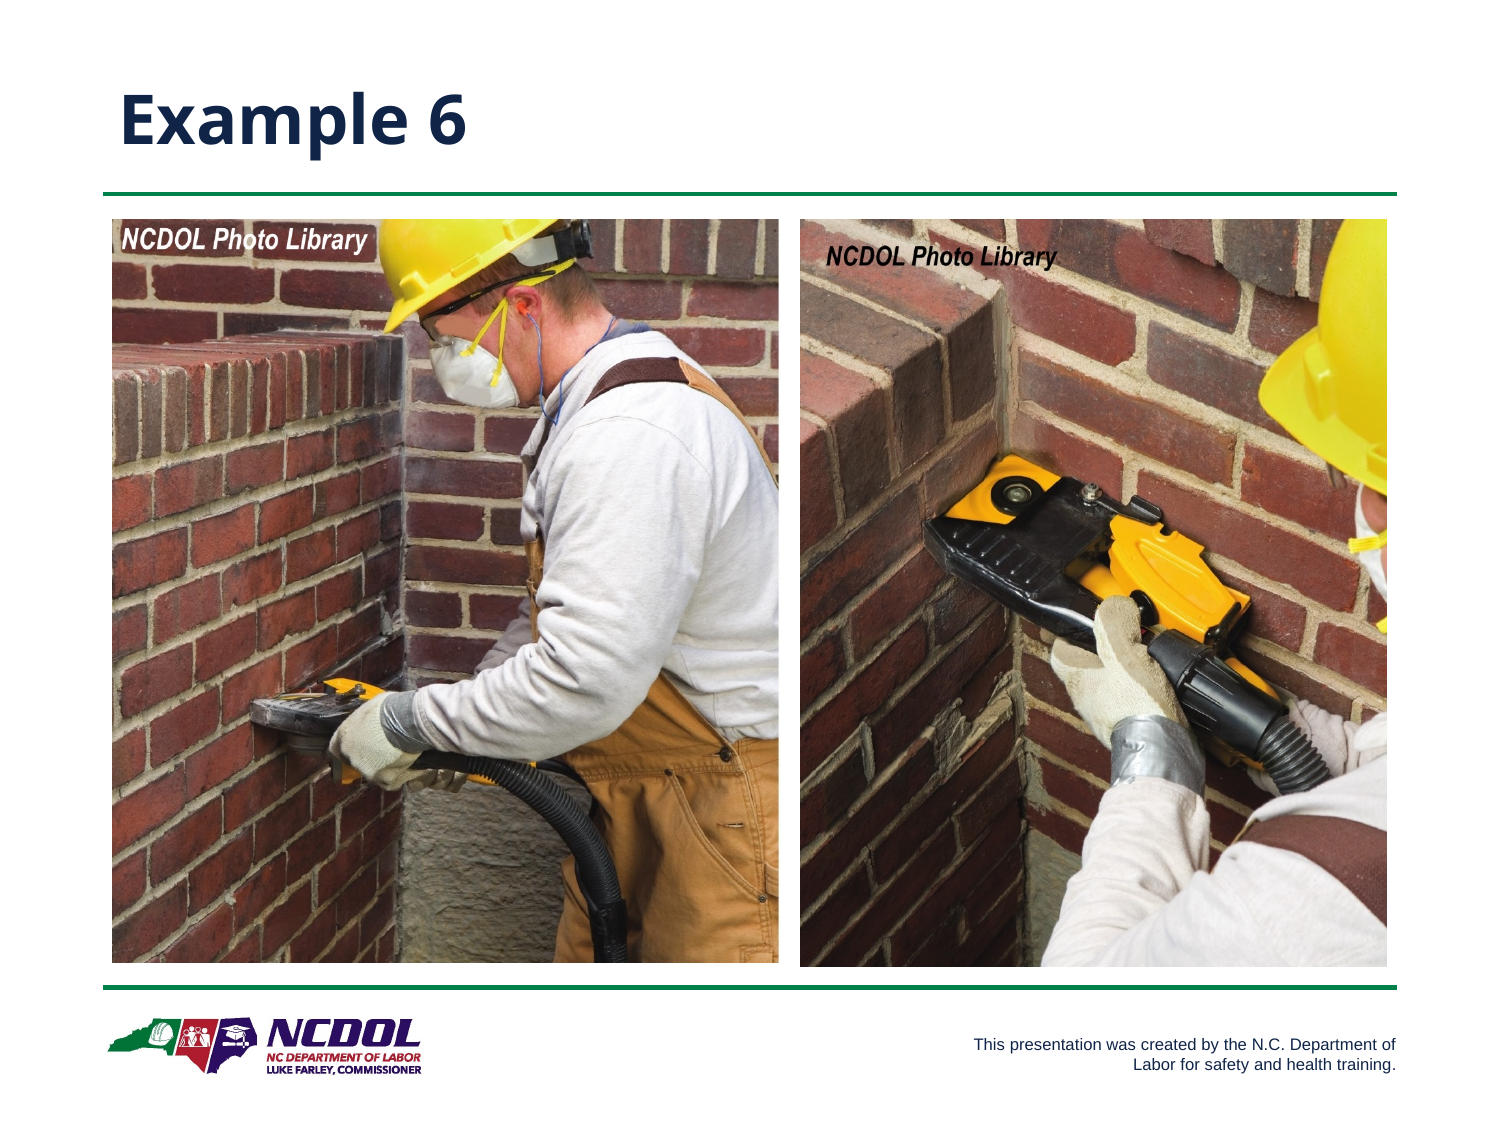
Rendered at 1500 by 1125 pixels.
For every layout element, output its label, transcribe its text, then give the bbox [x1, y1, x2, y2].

picture [799, 219, 1387, 967]
picture [111, 219, 782, 964]
picture [103, 1009, 424, 1082]
title Example 6 [103, 59, 1397, 186]
